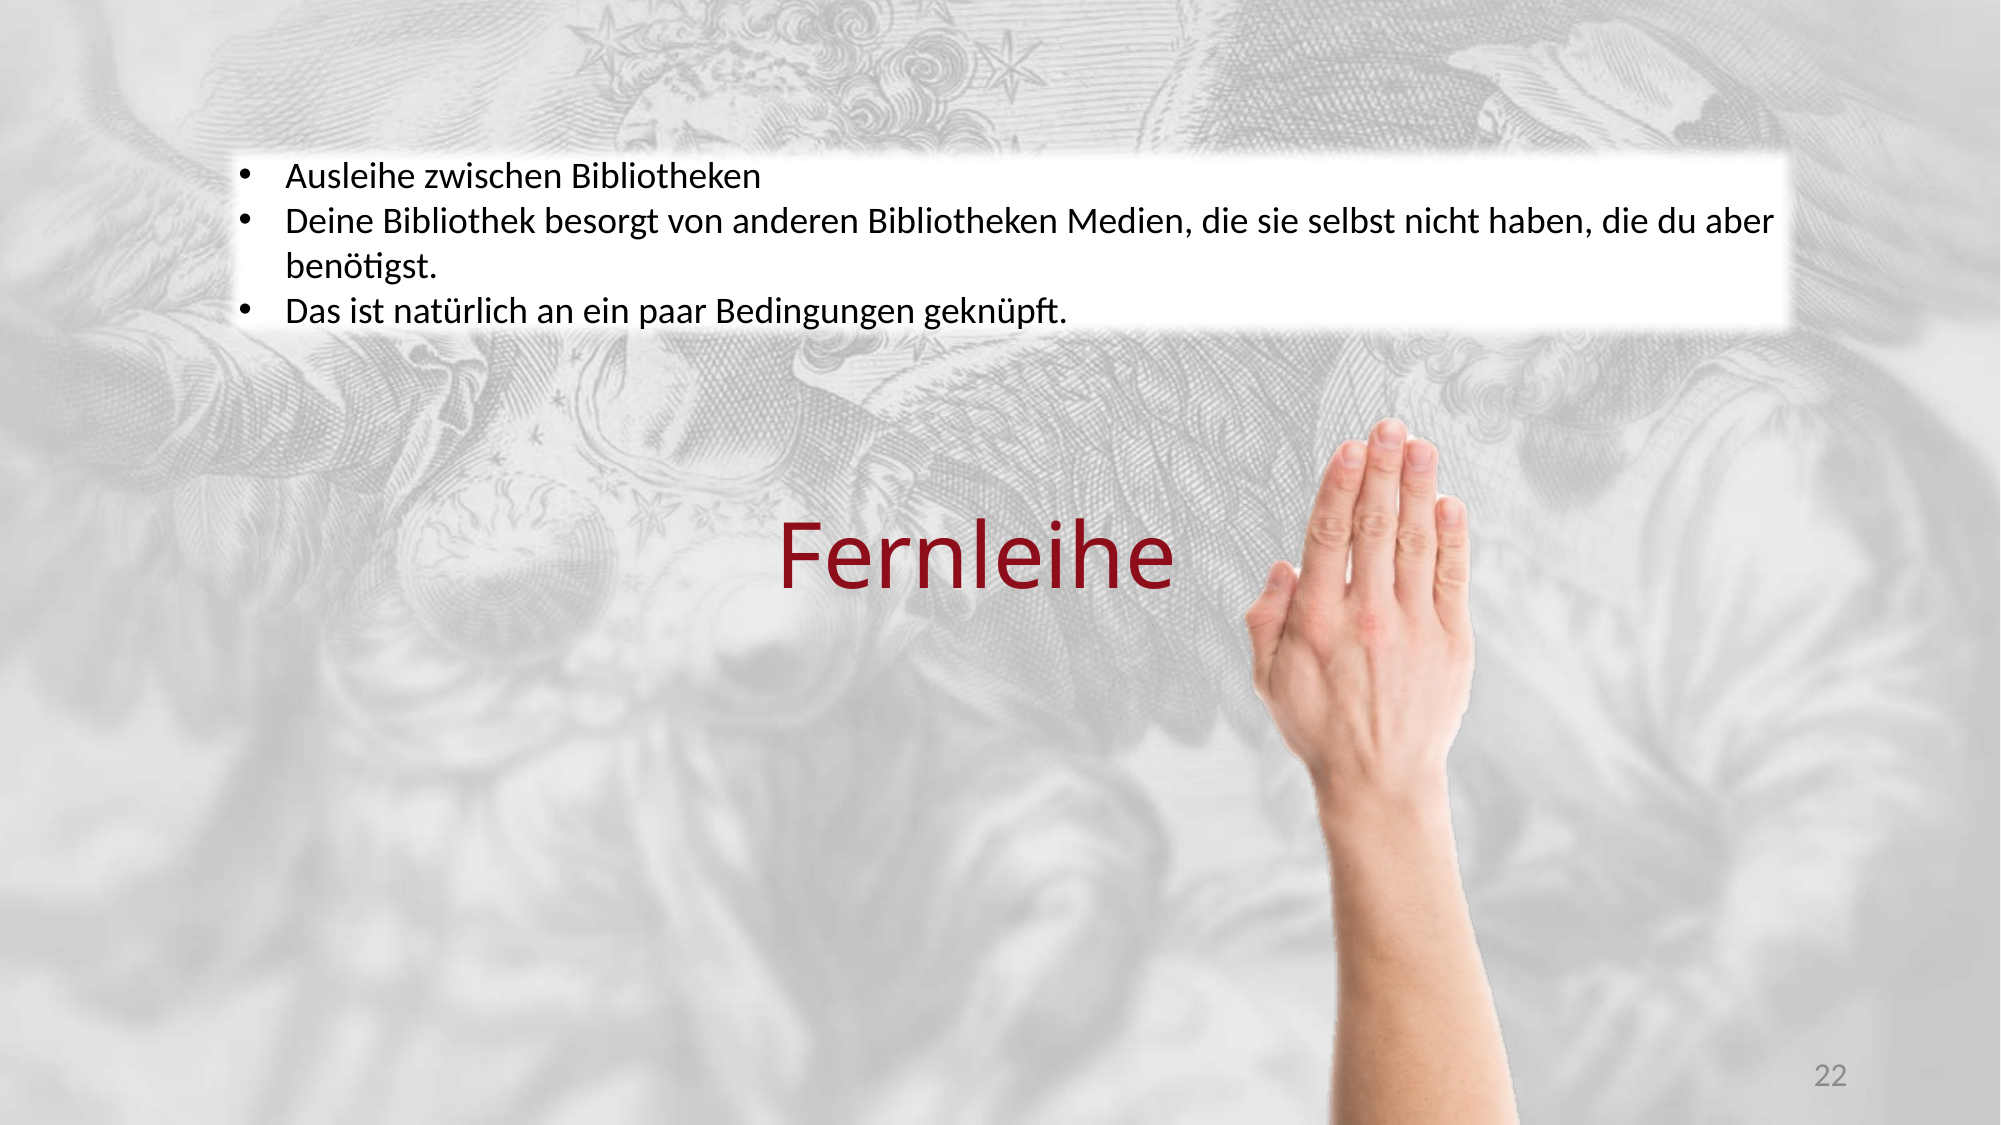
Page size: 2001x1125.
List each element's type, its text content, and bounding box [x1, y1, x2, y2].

text_box Ausleihe zwischen Bibliotheken Deine Bibliothek besorgt von anderen Bibliotheken Medien, die sie selbst nicht haben, die du aber benötigst. Das ist natürlich an ein paar Bedingungen geknüpft. [242, 162, 1782, 324]
title Fernleihe [760, 450, 909, 668]
slide_number 22 [1412, 1042, 1863, 1103]
picture [0, 0, 2001, 1125]
